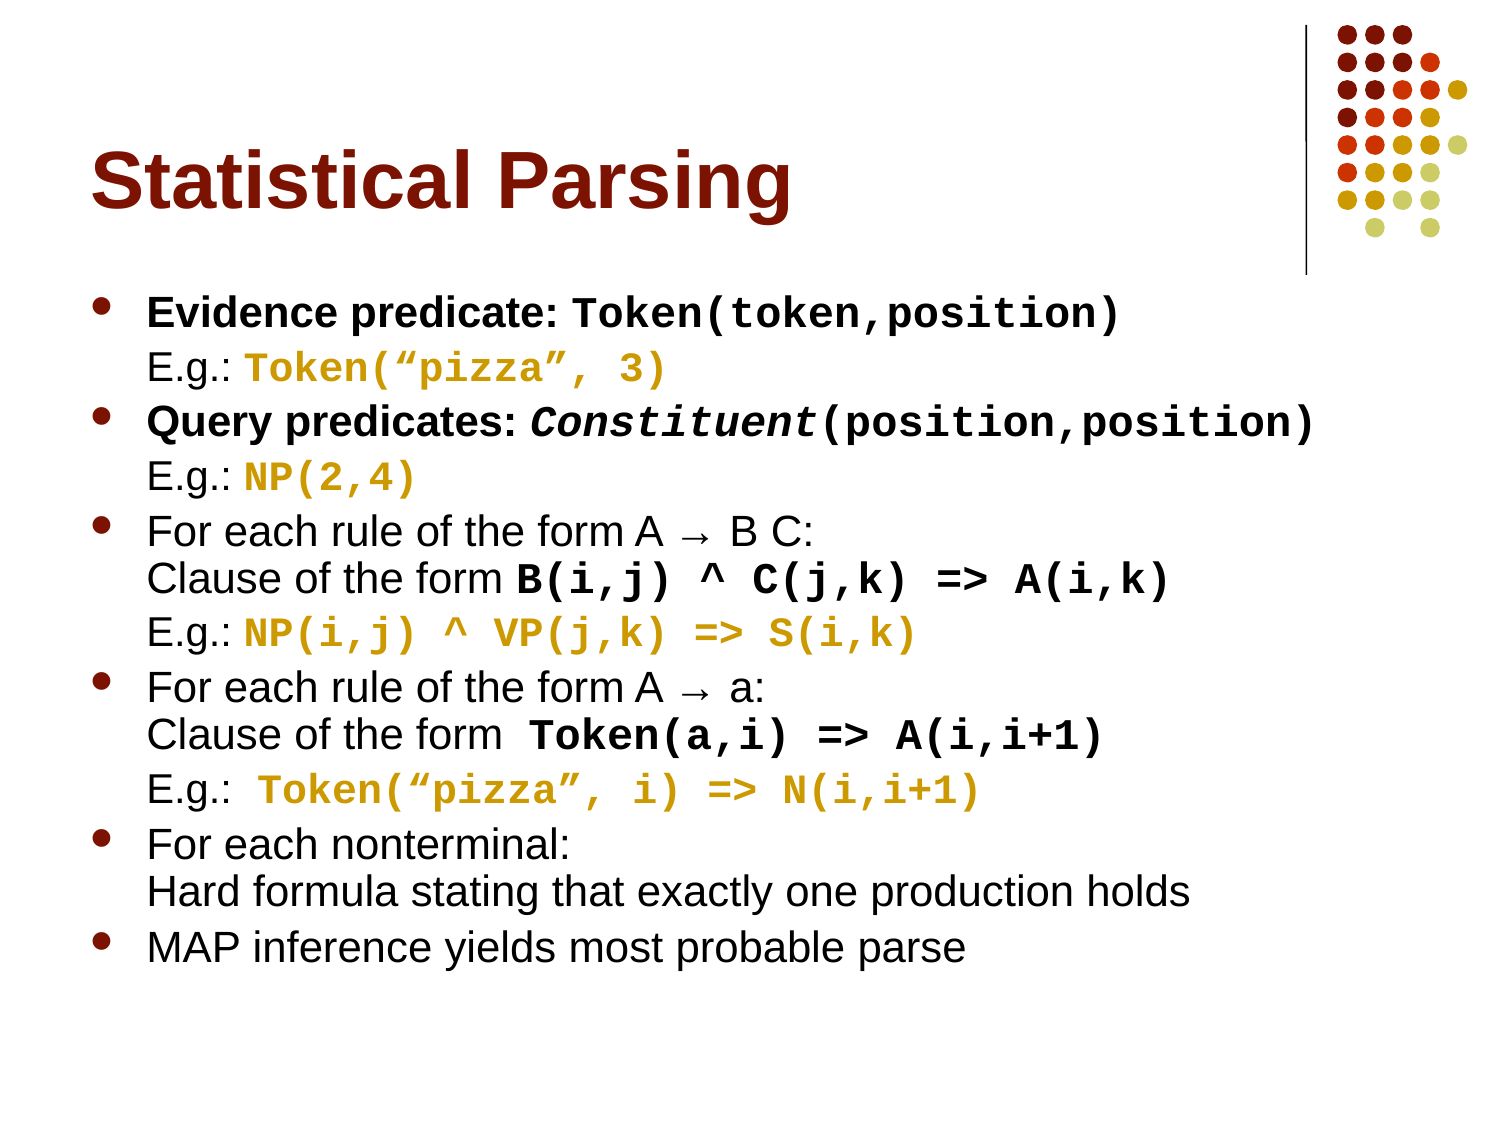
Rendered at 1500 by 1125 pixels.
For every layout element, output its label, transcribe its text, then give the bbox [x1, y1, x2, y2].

title Statistical Parsing [74, 19, 1313, 233]
list Evidence predicate: Token(token,position) E.g.: Token(“pizza”, 3) Query predicates: Constituent(position,position) E.g.: NP(2,4) For each rule of the form A → B C: Clause of the form B(i,j) ^ C(j,k) => A(i,k) E.g.: NP(i,j) ^ VP(j,k) => S(i,k) For each rule of the form A → a: Clause of the form Token(a,i) => A(i,i+1) E.g.: Token(“pizza”, i) => N(i,i+1) For each nonterminal: Hard formula stating that exactly one production holds MAP inference yields most probable parse [74, 281, 1426, 1006]
